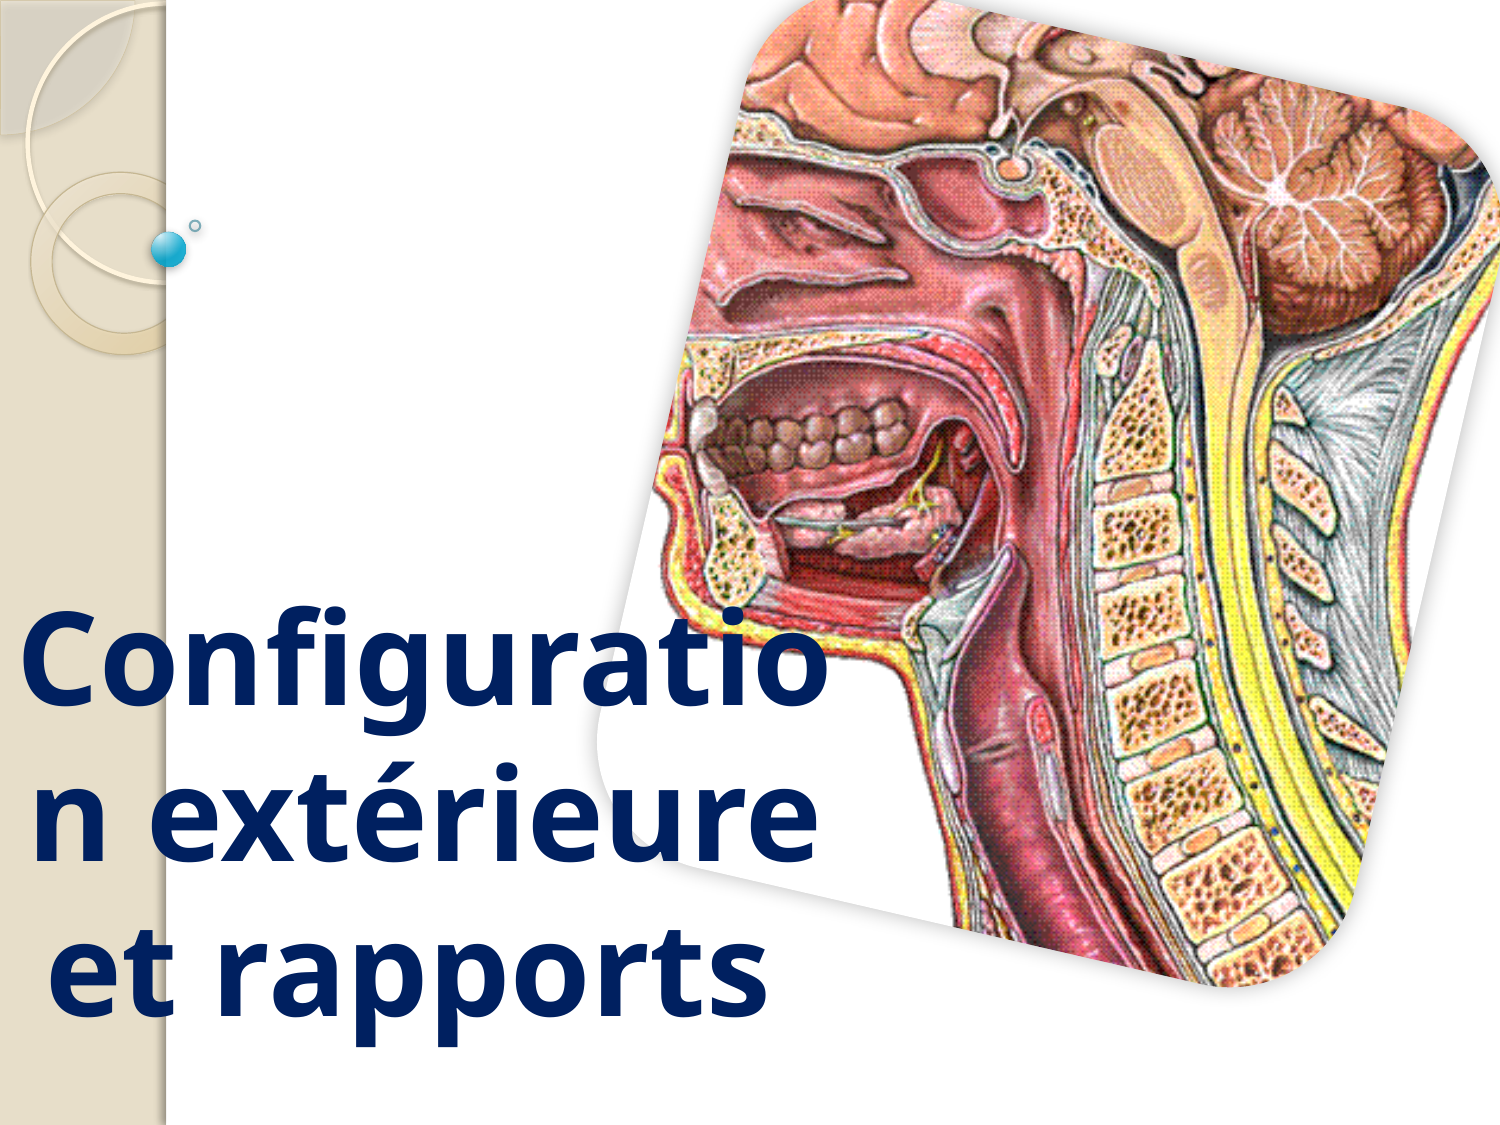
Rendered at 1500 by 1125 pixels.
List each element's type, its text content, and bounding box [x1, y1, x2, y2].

title Configuration extérieure et rapports [0, 537, 850, 1050]
picture [640, 0, 1500, 988]
